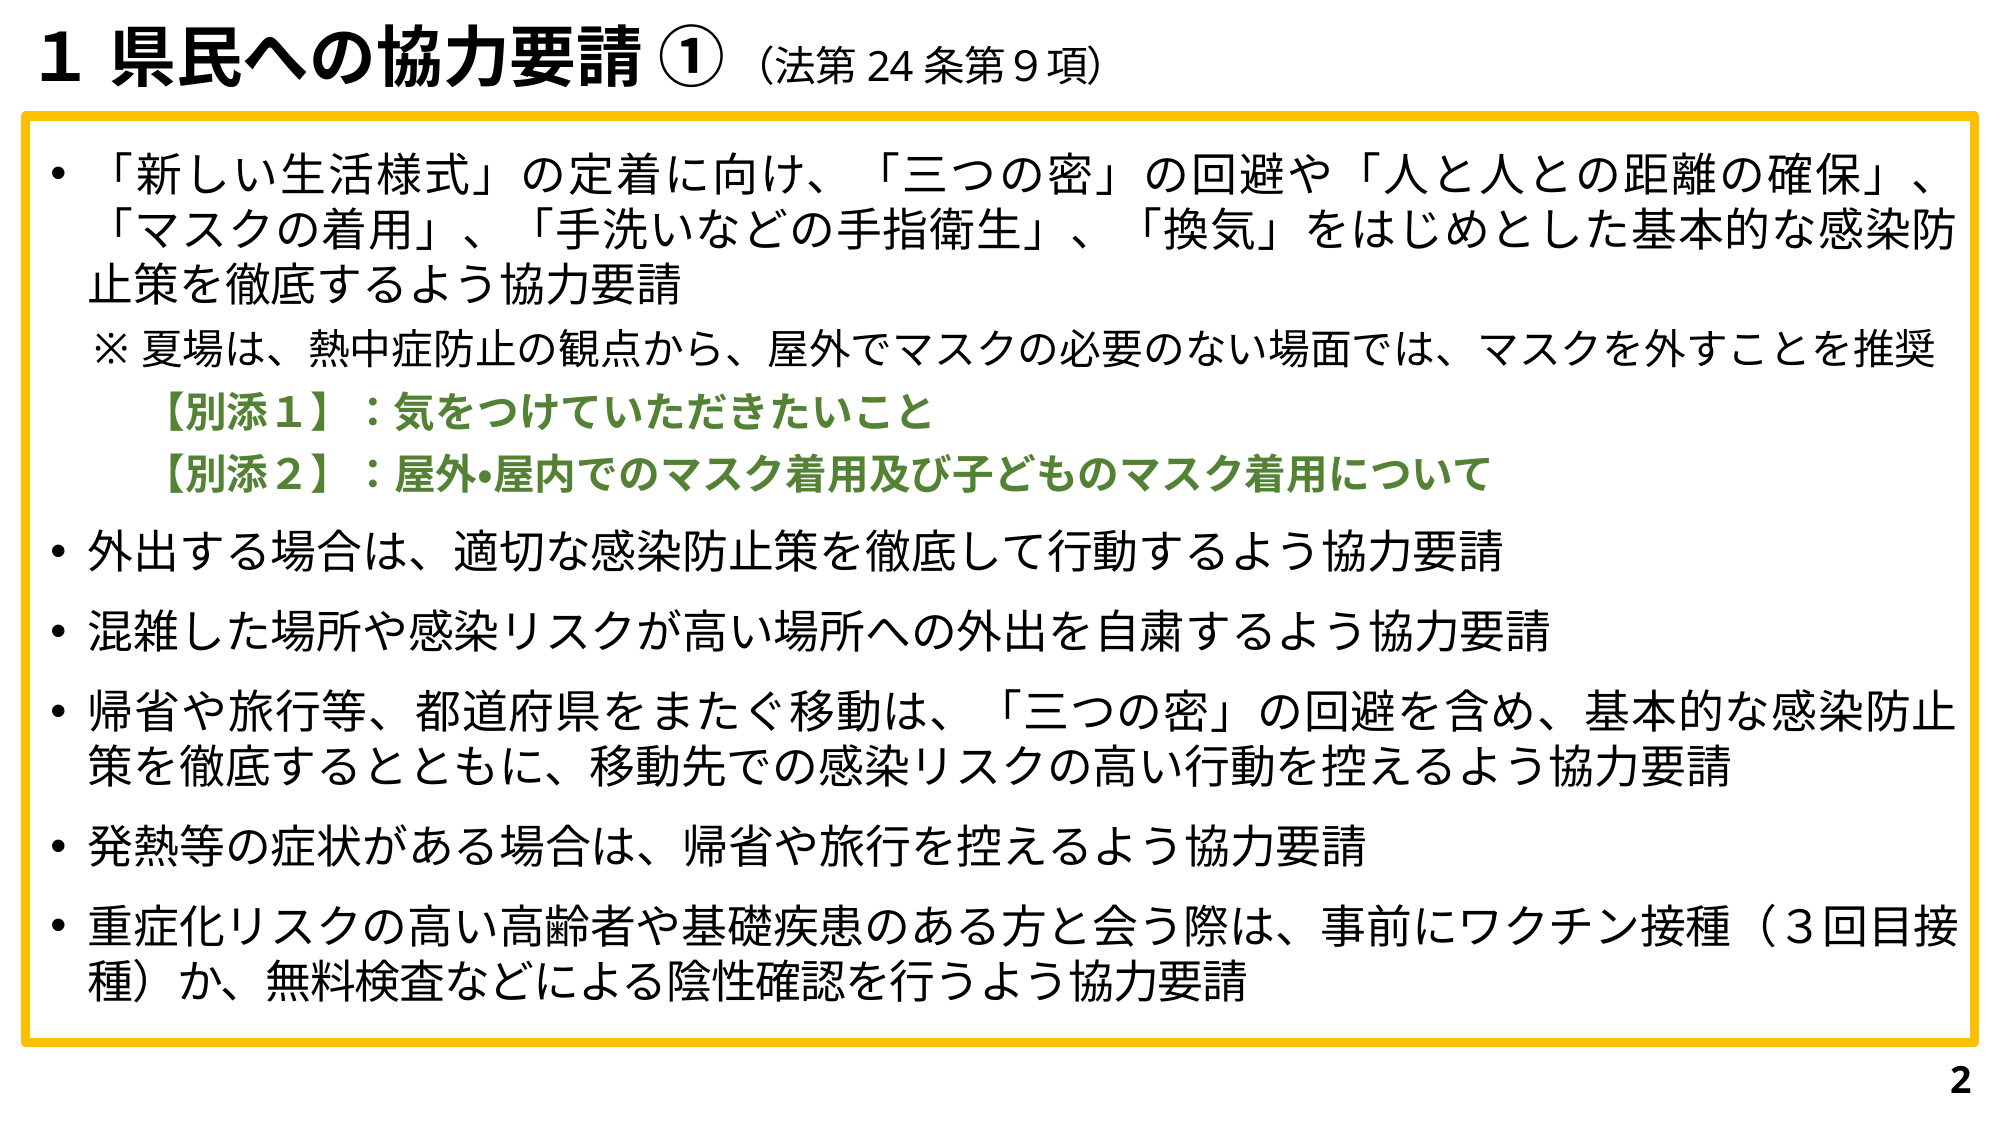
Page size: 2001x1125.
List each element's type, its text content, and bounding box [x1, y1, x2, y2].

title １ 県民への協力要請 ① （法第24条第９項） [12, 7, 1988, 113]
slide_number 2 [1536, 1051, 1987, 1112]
list 「新しい生活様式」の定着に向け、「三つの密」の回避や「人と人との距離の確保」、「マスクの着用」、「手洗いなどの手指衛生」、「換気」をはじめとした基本的な感染防止策を徹底するよう協力要請 夏場は、熱中症防止の観点から、屋外でマスクの必要のない場面では、マスクを外すことを推奨 【別添１】：気をつけていただきたいこと 【別添２】：屋外・屋内でのマスク着用及び子どものマスク着用について 外出する場合は、適切な感染防止策を徹底して行動するよう協力要請 混雑した場所や感染リスクが高い場所への外出を自粛するよう協力要請 帰省や旅行等、都道府県をまたぐ移動は、「三つの密」の回避を含め、基本的な感染防止策を徹底するとともに、移動先での感染リスクの高い行動を控えるよう協力要請 発熱等の症状がある場合は、帰省や旅行を控えるよう協力要請 重症化リスクの高い高齢者や基礎疾患のある方と会う際は、事前にワクチン接種（３回目接種）か、無料検査などによる陰性確認を行うよう協力要請 [25, 115, 1975, 1043]
